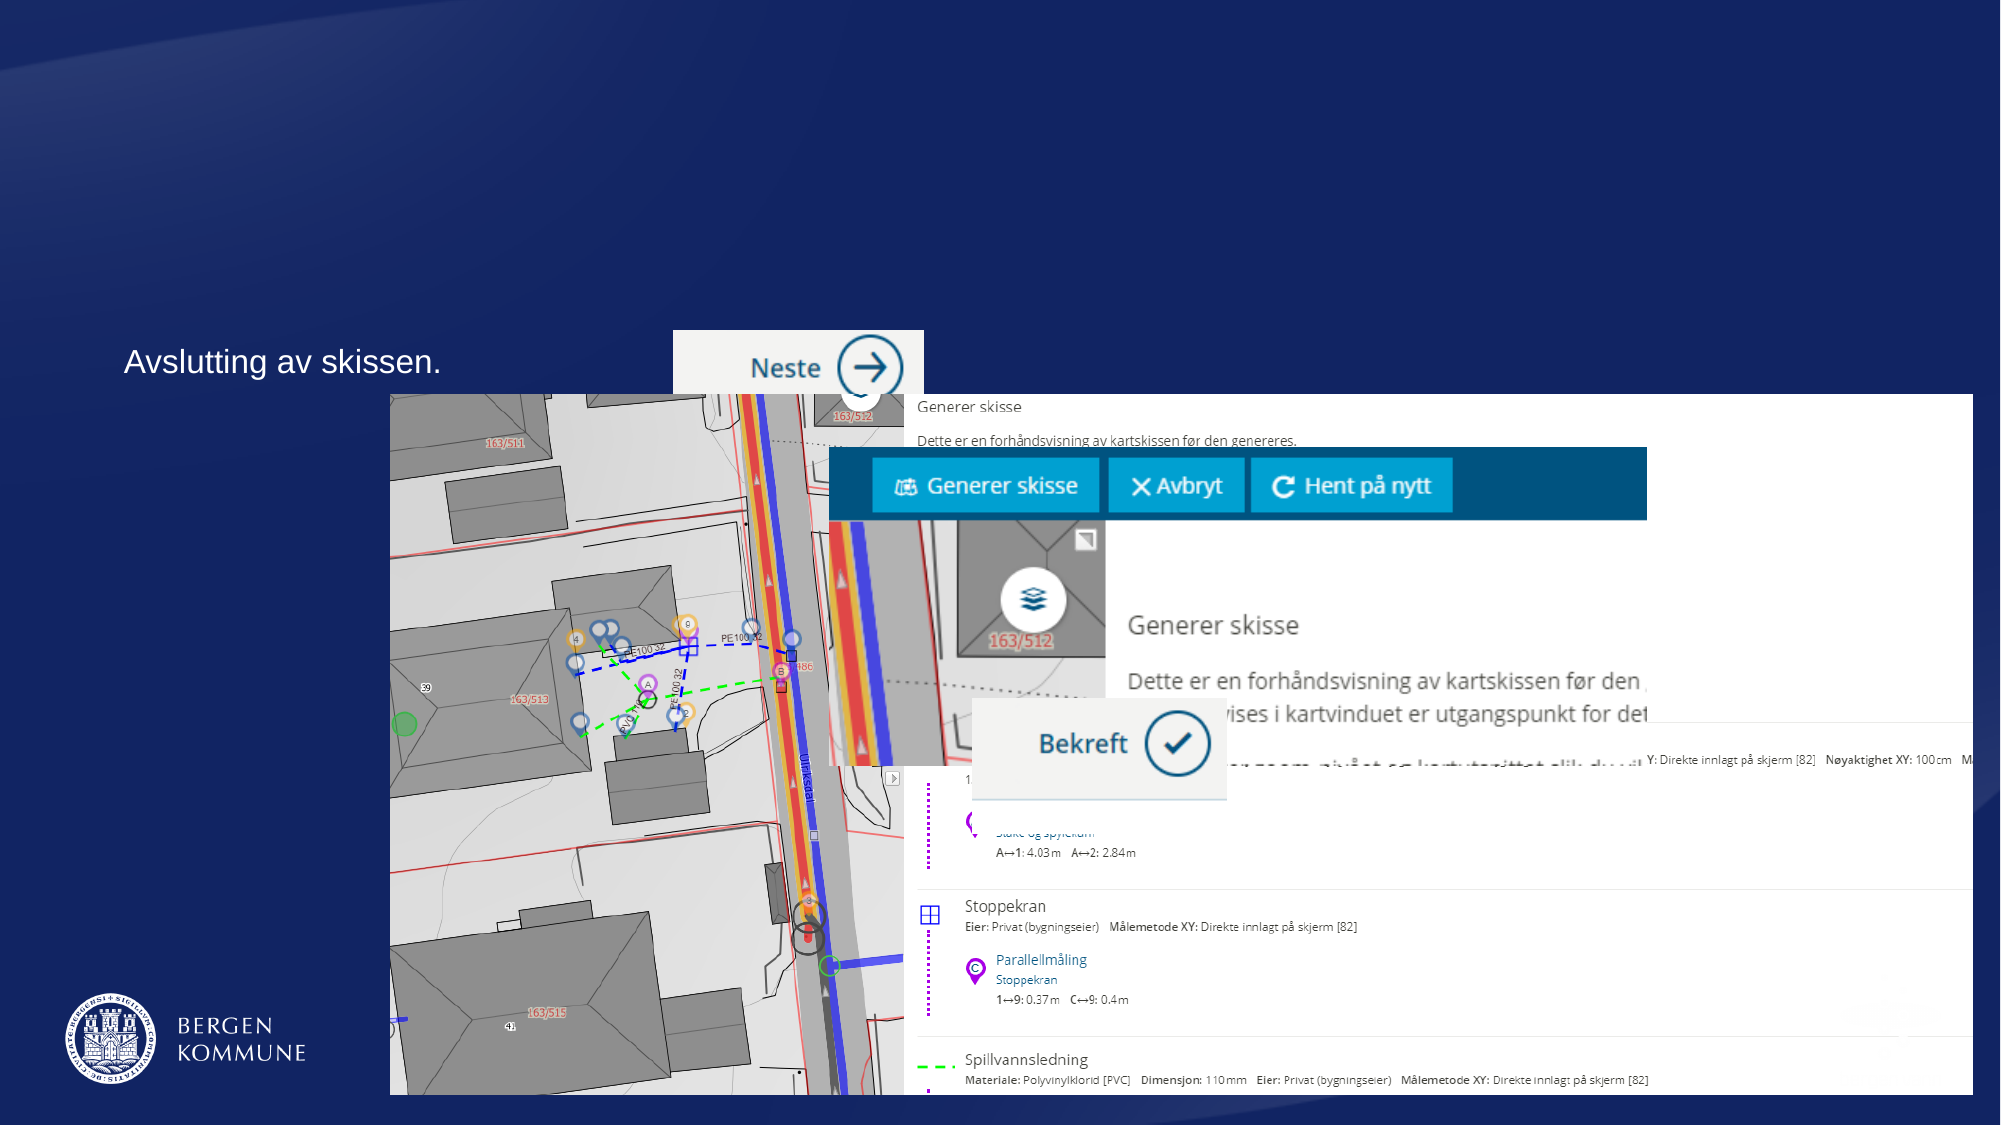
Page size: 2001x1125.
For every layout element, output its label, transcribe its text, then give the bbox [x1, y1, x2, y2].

picture [0, 0, 2001, 1125]
list Avslutting av skissen. [108, 337, 673, 959]
